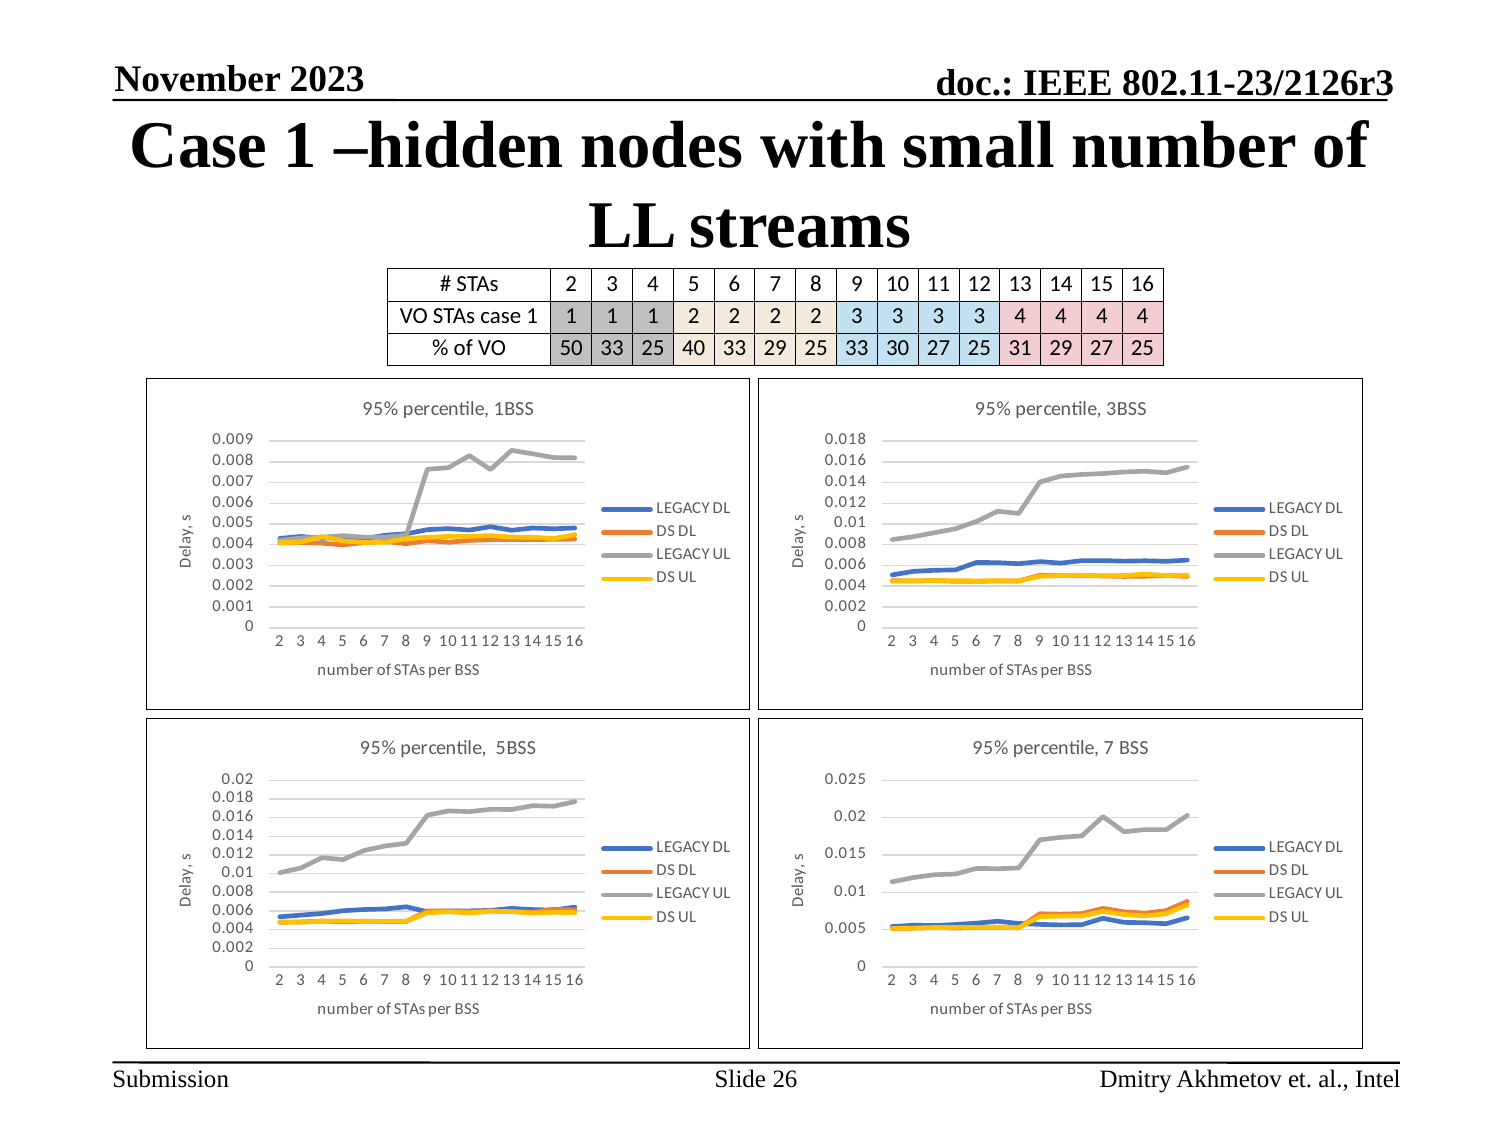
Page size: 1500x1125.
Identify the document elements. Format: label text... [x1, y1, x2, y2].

table_header # STAs [388, 269, 550, 301]
title Case 1 –hidden nodes with small number of LL streams [112, 112, 1388, 251]
table_header 6 [715, 269, 754, 301]
table_cell 1 [592, 302, 632, 333]
table_cell 2 [715, 302, 754, 333]
table_header 7 [755, 269, 795, 301]
table_cell 31 [1000, 334, 1040, 365]
chart [758, 378, 1363, 710]
table_cell 4 [1041, 302, 1081, 333]
table_cell 3 [960, 302, 999, 333]
table_cell 4 [1000, 302, 1040, 333]
table_cell 33 [837, 334, 877, 365]
table_cell % of VO [388, 334, 550, 365]
table_cell 25 [633, 334, 673, 365]
table_cell 2 [796, 302, 836, 333]
chart [758, 717, 1363, 1050]
table_header 14 [1041, 269, 1081, 301]
table_cell 1 [633, 302, 673, 333]
table_header 13 [1000, 269, 1040, 301]
table_cell 27 [1082, 334, 1122, 365]
table_cell 29 [1041, 334, 1081, 365]
table_cell 2 [674, 302, 714, 333]
table_cell 3 [878, 302, 918, 333]
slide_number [114, 54, 423, 100]
table_cell 3 [919, 302, 959, 333]
table_cell 33 [592, 334, 632, 365]
footer Dmitry Akhmetov et. al., Intel [878, 1061, 1402, 1093]
table_cell 1 [551, 302, 591, 333]
table_cell 2 [755, 302, 795, 333]
slide_number Slide 26 [712, 1061, 800, 1123]
table_cell 33 [715, 334, 754, 365]
table_header 2 [551, 269, 591, 301]
table_cell 40 [674, 334, 714, 365]
table_header 11 [919, 269, 959, 301]
table_header 10 [878, 269, 918, 301]
table_cell 30 [878, 334, 918, 365]
table_cell VO STAs case 1 [388, 302, 550, 333]
table_header 12 [960, 269, 999, 301]
chart [146, 717, 751, 1050]
table_header 3 [592, 269, 632, 301]
table_cell 25 [1123, 334, 1163, 365]
table_header 9 [837, 269, 877, 301]
table_cell 27 [919, 334, 959, 365]
table_cell 25 [960, 334, 999, 365]
table_header 8 [796, 269, 836, 301]
table_header 4 [633, 269, 673, 301]
table_cell 3 [837, 302, 877, 333]
table_cell 4 [1123, 302, 1163, 333]
table_header 16 [1123, 269, 1163, 301]
table_header 5 [674, 269, 714, 301]
table_cell 29 [755, 334, 795, 365]
table_cell 25 [796, 334, 836, 365]
table_cell 50 [551, 334, 591, 365]
table_cell 4 [1082, 302, 1122, 333]
table_header 15 [1082, 269, 1122, 301]
chart [146, 378, 751, 710]
